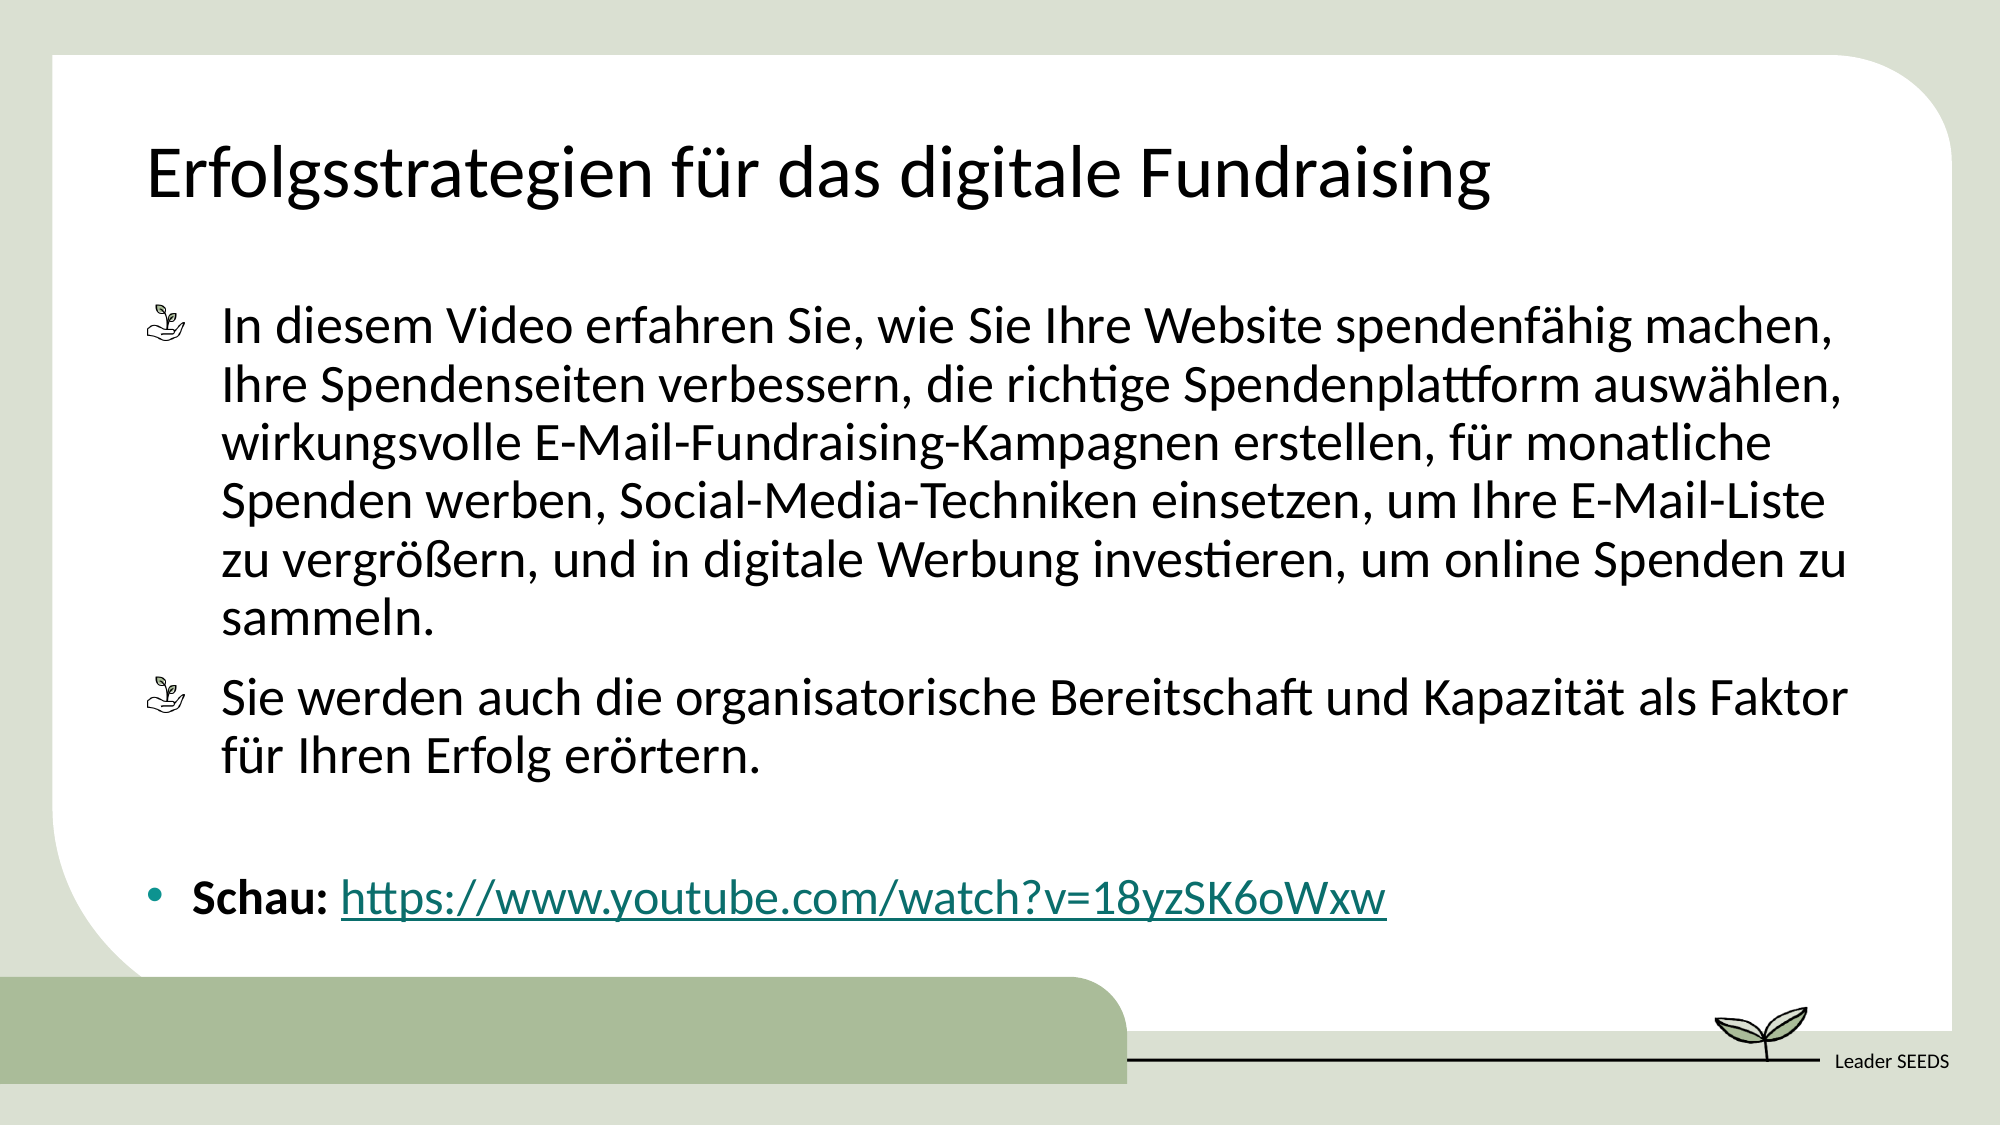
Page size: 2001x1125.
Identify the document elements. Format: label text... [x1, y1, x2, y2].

list In diesem Video erfahren Sie, wie Sie Ihre Website spendenfähig machen, Ihre Spendenseiten verbessern, die richtige Spendenplattform auswählen, wirkungsvolle E-Mail-Fundraising-Kampagnen erstellen, für monatliche Spenden werben, Social-Media-Techniken einsetzen, um Ihre E-Mail-Liste zu vergrößern, und in digitale Werbung investieren, um online Spenden zu sammeln. Sie werden auch die organisatorische Bereitschaft und Kapazität als Faktor für Ihren Erfolg erörtern. Schau: ​https://www.youtube.com/watch?v=18yzSK6oWxw [130, 289, 1869, 968]
picture [145, 675, 187, 714]
list Erfolgsstrategien für das digitale Fundraising [130, 124, 1869, 257]
picture [145, 303, 187, 342]
